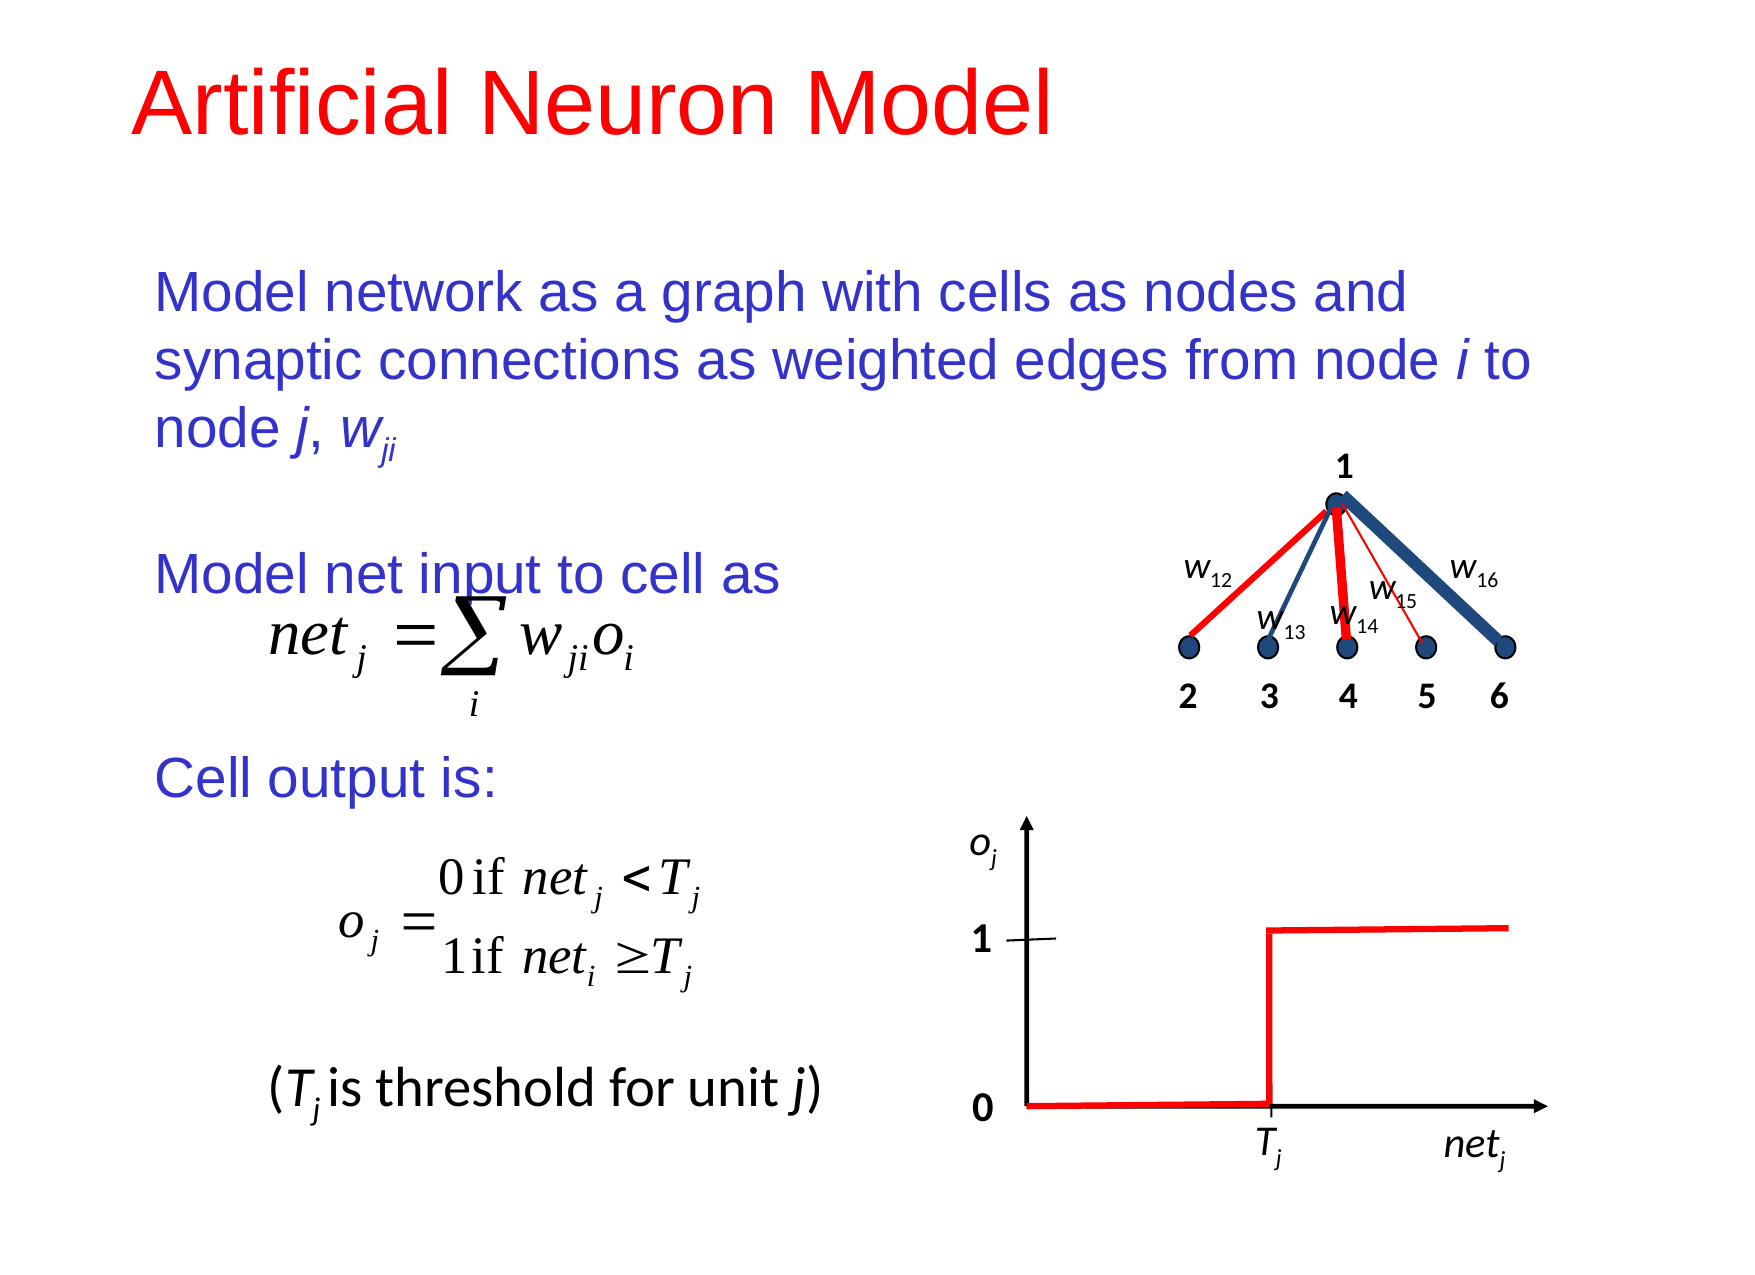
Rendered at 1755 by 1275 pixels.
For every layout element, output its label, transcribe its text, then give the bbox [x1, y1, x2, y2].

title Artificial Neuron Model [131, 42, 1623, 154]
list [331, 844, 718, 1004]
text_box 0 [955, 1070, 1011, 1139]
list Model network as a graph with cells as nodes and synaptic connections as weighted edges from node i to node j, wji Model net input to cell as Cell output is: [154, 254, 1611, 988]
text_box Tj [1238, 1104, 1299, 1180]
text_box [1020, 816, 1033, 939]
text_box [1523, 1100, 1548, 1113]
text_box 1 [953, 901, 1010, 970]
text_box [1163, 433, 1524, 724]
text_box netj [1426, 1106, 1523, 1182]
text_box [258, 584, 648, 731]
text_box oj [952, 804, 1014, 880]
text_box (Tj is threshold for unit j) [251, 1040, 841, 1136]
